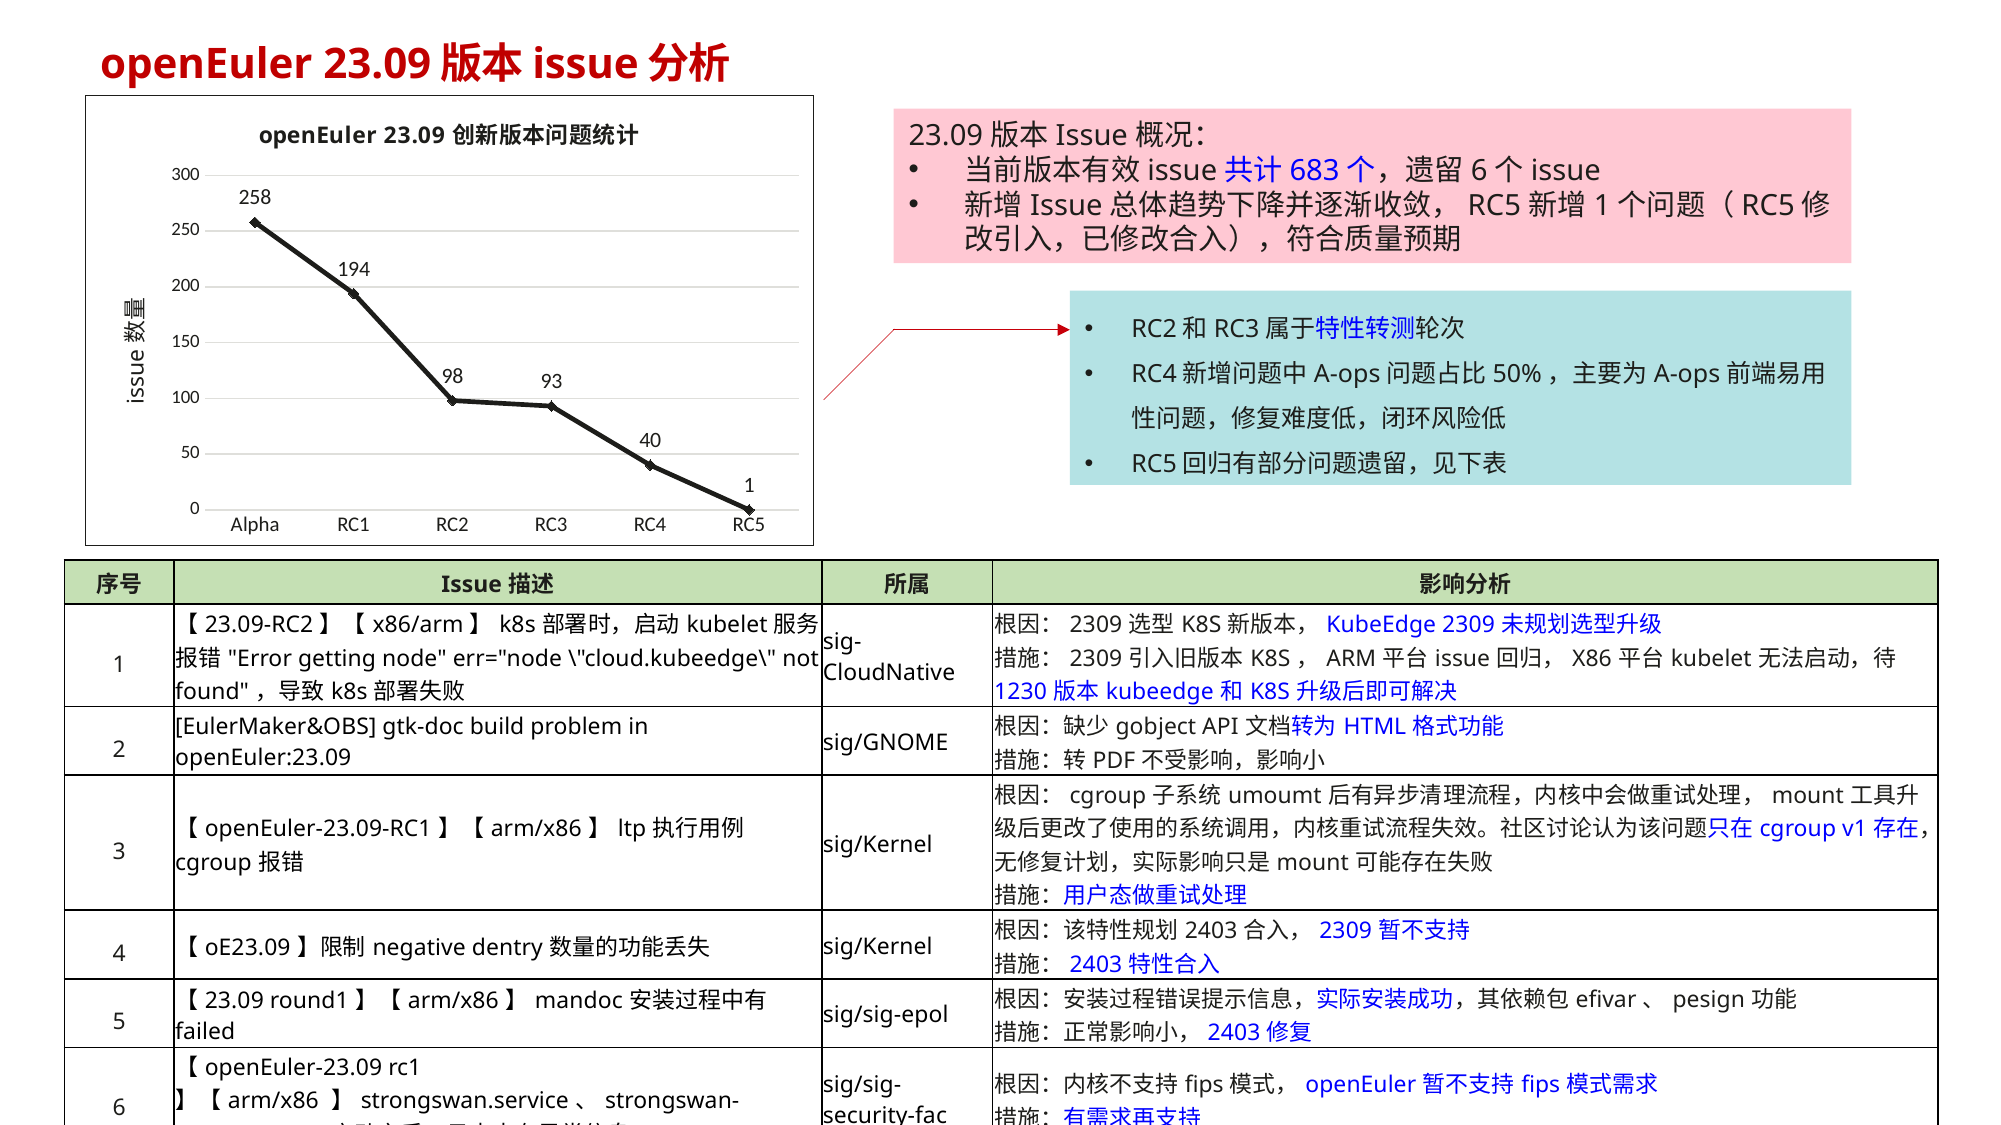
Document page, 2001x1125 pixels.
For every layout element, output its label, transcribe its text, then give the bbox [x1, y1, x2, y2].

table_cell sig/Kernel [823, 911, 992, 978]
table_cell 根因：缺少gobject API文档转为HTML格式功能 措施：转PDF不受影响，影响小 [993, 707, 1937, 774]
table_cell 6 [65, 1048, 173, 1125]
text_box 23.09版本Issue概况： 当前版本有效issue共计683个，遗留6个issue 新增Issue总体趋势下降并逐渐收敛，RC5新增1个问题（RC5修改引入，已修改合入），符合质量预期 [893, 108, 1852, 264]
table_cell [EulerMaker&OBS] gtk-doc build problem in openEuler:23.09 [175, 707, 821, 774]
table_cell 根因：内核不支持fips模式，openEuler暂不支持fips模式需求 措施：有需求再支持 [993, 1048, 1937, 1125]
table_cell 1 [65, 605, 173, 706]
table_header Issue描述 [175, 561, 821, 603]
table_cell 根因：安装过程错误提示信息，实际安装成功，其依赖包efivar、pesign功能 措施：正常影响小，2403修复 [993, 980, 1937, 1047]
table_cell sig/GNOME [823, 707, 992, 774]
table_cell sig/sig-security-fac [823, 1048, 992, 1125]
table_header 影响分析 [993, 561, 1937, 603]
table_cell sig/sig-epol [823, 980, 992, 1047]
table_header 序号 [65, 561, 173, 603]
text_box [823, 328, 1070, 400]
table_header 所属 [823, 561, 992, 603]
table_cell sig-CloudNative [823, 605, 992, 706]
table_cell 【openEuler-23.09-RC1】【arm/x86】ltp执行用例cgroup报错 [175, 776, 821, 909]
table_cell 【23.09-RC2】【x86/arm】k8s部署时，启动kubelet服务报错"Error getting node" err="node \"cloud.kubeedge\" not found"，导致k8s部署失败 [175, 605, 821, 706]
text_box RC2和RC3属于特性转测轮次 RC4新增问题中A-ops问题占比50%，主要为A-ops前端易用性问题，修复难度低，闭环风险低 RC5回归有部分问题遗留，见下表 [1069, 290, 1852, 485]
table_cell 根因：2309选型K8S新版本，KubeEdge 2309未规划选型升级 措施：2309引入旧版本K8S，ARM平台issue回归，X86平台kubelet无法启动，待1230版本kubeedge和K8S升级后即可解决 [993, 605, 1937, 706]
table_cell 3 [65, 776, 173, 909]
table_cell 4 [65, 911, 173, 978]
chart [85, 95, 814, 546]
table_cell 【openEuler-23.09 rc1 】【arm/x86 】strongswan.service、strongswan-starter.service启动之后，日志中有异常信息 [175, 1048, 821, 1125]
table_cell 根因：该特性规划2403合入，2309暂不支持 措施：2403特性合入 [993, 911, 1937, 978]
table_cell 5 [65, 980, 173, 1047]
table_cell sig/Kernel [823, 776, 992, 909]
table_cell 【oE23.09】限制negative dentry数量的功能丢失 [175, 911, 821, 978]
text_box openEuler 23.09版本issue分析 [85, 34, 1768, 96]
table_cell 【23.09 round1】【arm/x86】mandoc安装过程中有failed [175, 980, 821, 1047]
table_cell 2 [65, 707, 173, 774]
table_cell 根因：cgroup子系统umoumt后有异步清理流程，内核中会做重试处理，mount工具升级后更改了使用的系统调用，内核重试流程失效。社区讨论认为该问题只在cgroup v1存在，无修复计划，实际影响只是mount可能存在失败 措施：用户态做重试处理 [993, 776, 1937, 909]
